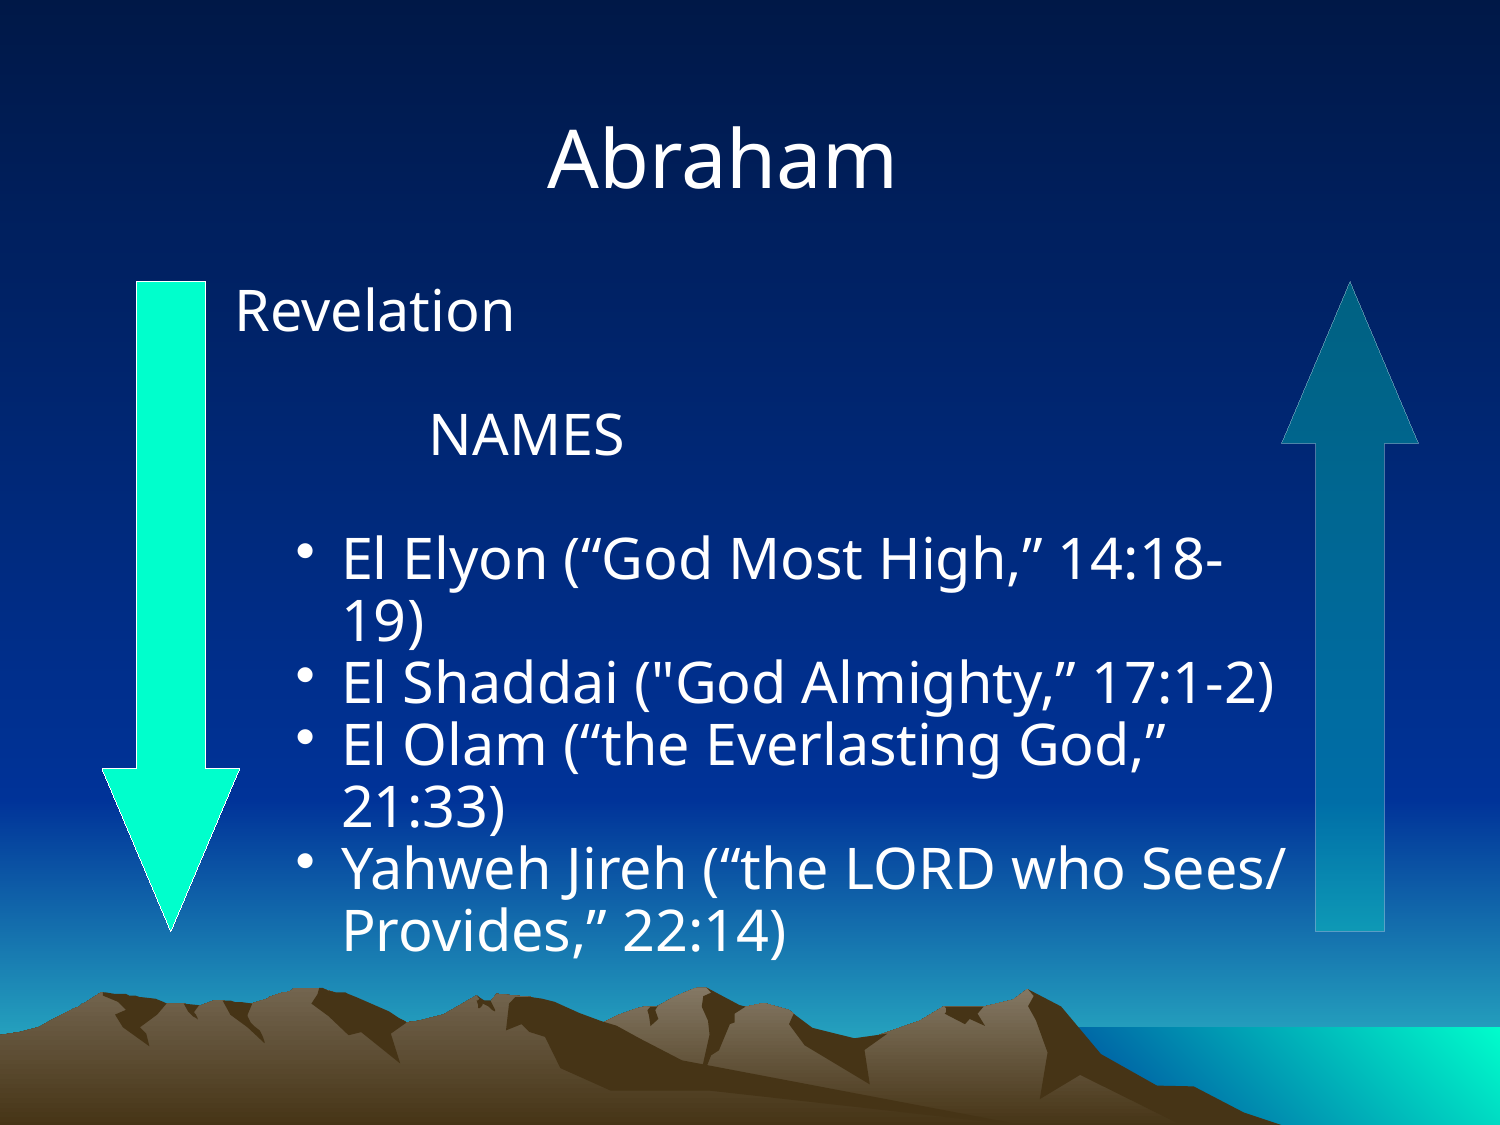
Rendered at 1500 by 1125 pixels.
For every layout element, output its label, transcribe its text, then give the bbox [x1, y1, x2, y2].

text_box Abraham [539, 111, 906, 214]
list Revelation NAMES El Elyon (“God Most High,” 14:18-19) El Shaddai ("God Almighty,” 17:1-2) El Olam (“the Everlasting God,” 21:33) Yahweh Jireh (“the LORD who Sees/ Provides,” 22:14) [0, 274, 1299, 1013]
text_box [1281, 281, 1419, 932]
text_box [102, 281, 240, 932]
